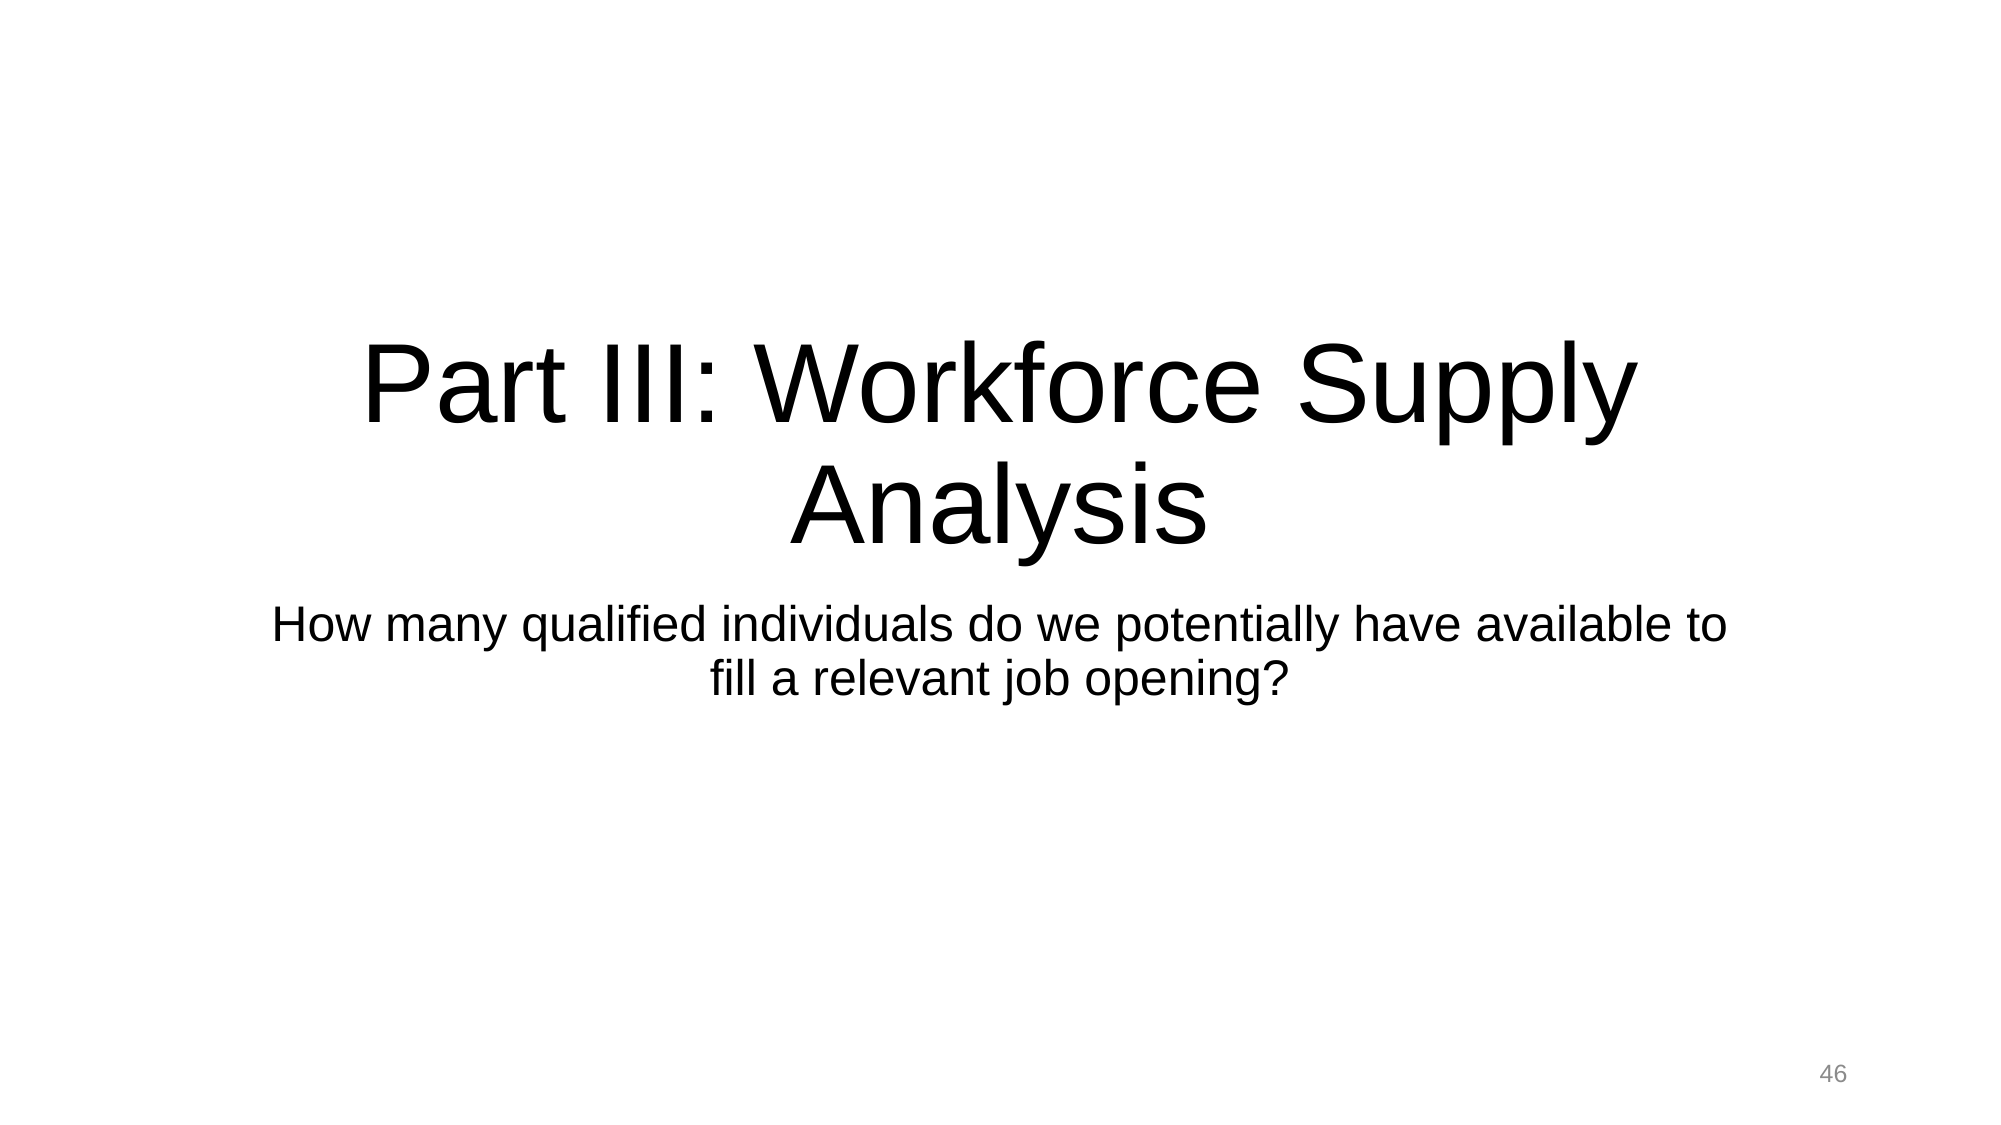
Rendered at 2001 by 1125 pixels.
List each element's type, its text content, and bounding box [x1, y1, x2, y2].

subtitle How many qualified individuals do we potentially have available to fill a relevant job opening? [249, 590, 1750, 863]
slide_number 46 [1412, 1042, 1863, 1103]
title Part III: Workforce Supply Analysis [249, 184, 1750, 576]
